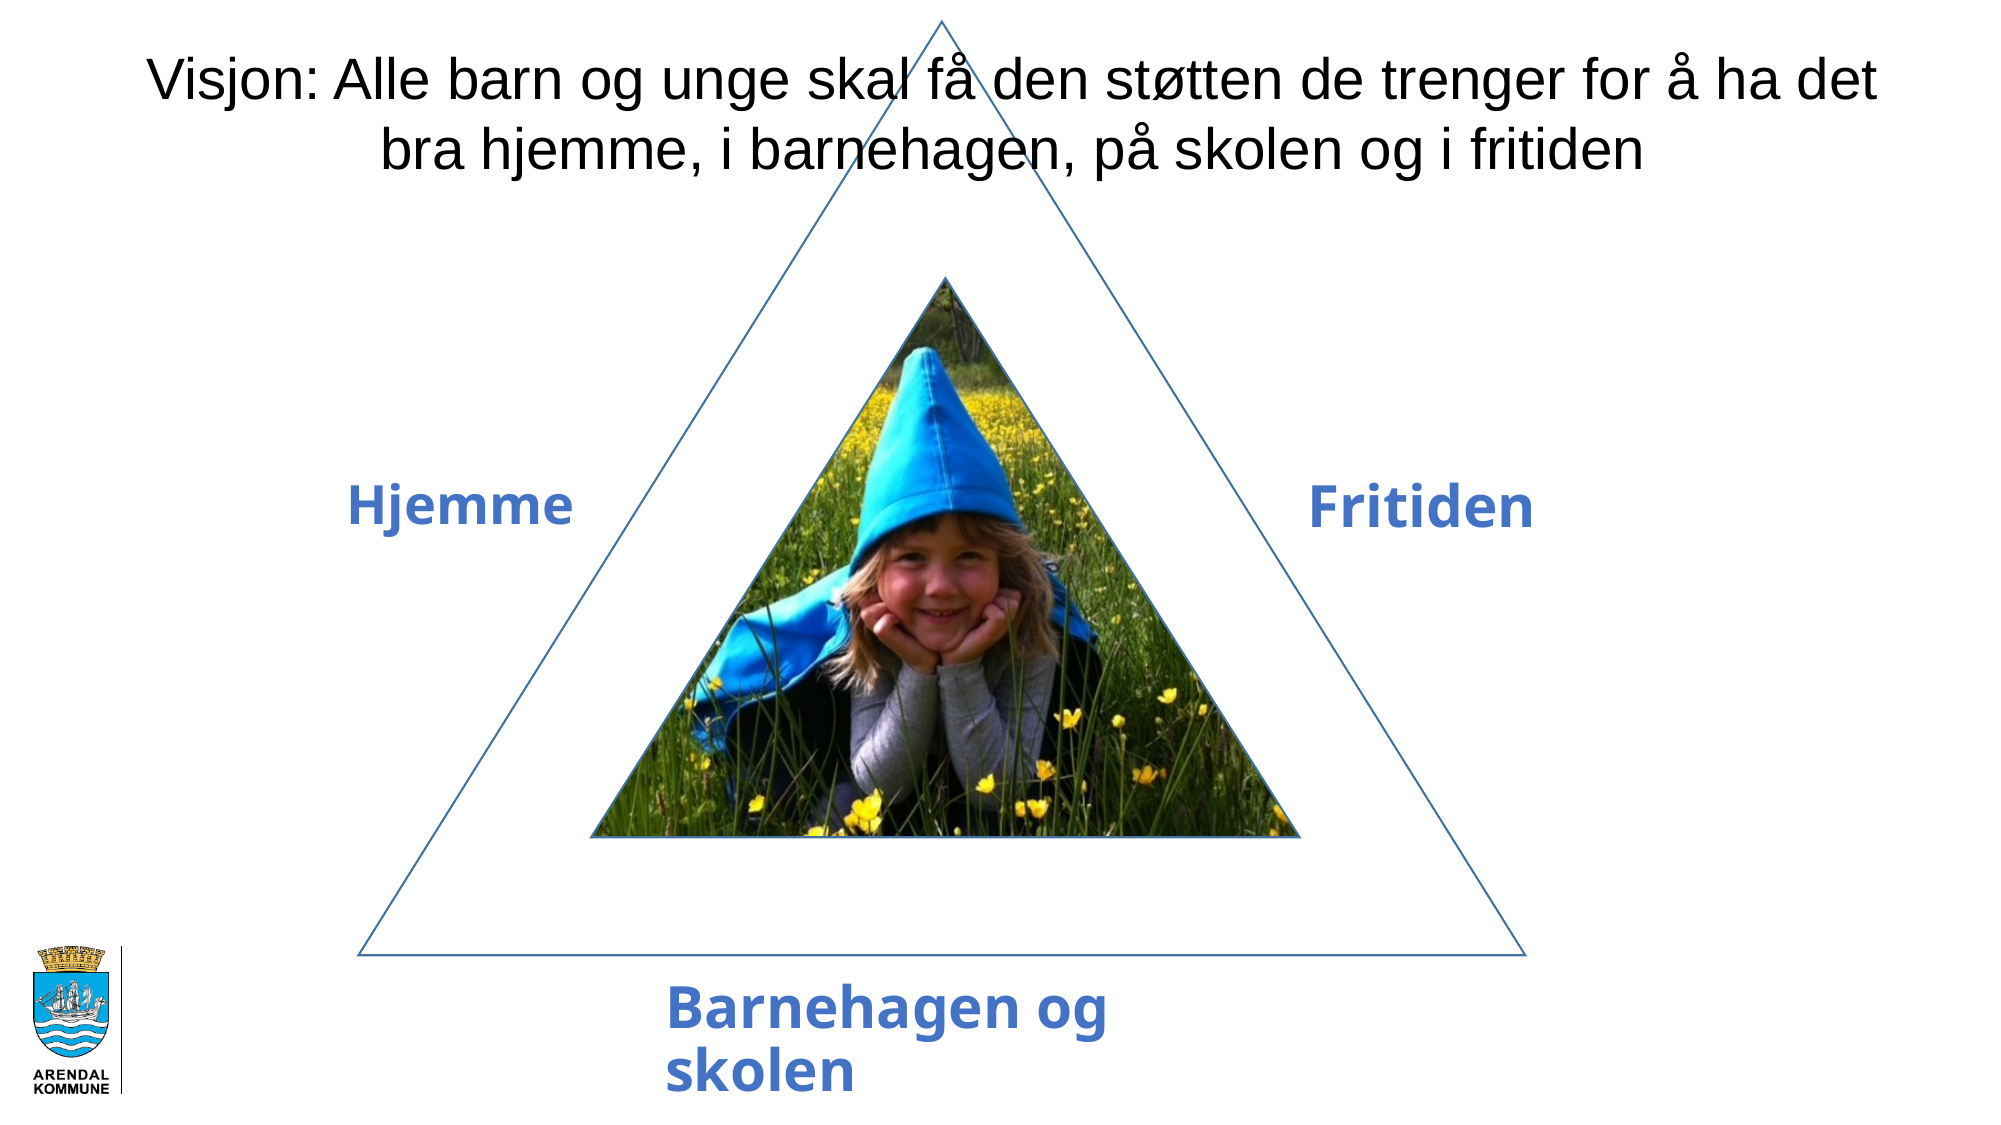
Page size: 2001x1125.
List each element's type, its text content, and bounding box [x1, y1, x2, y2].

text_box [356, 189, 1528, 957]
text_box [933, 19, 951, 33]
picture [37, 996, 47, 1003]
text_box Hjemme [331, 470, 592, 558]
text_box Visjon: Alle barn og unge skal få den støtten de trenger for å ha det bra hjemme, i barnehagen, på skolen og i fritiden [85, 33, 1943, 189]
text_box [589, 276, 1302, 839]
picture [33, 946, 109, 972]
list Barnehagen og skolen [649, 970, 1241, 1059]
picture [33, 981, 109, 1094]
text_box Fritiden [1292, 470, 1553, 558]
